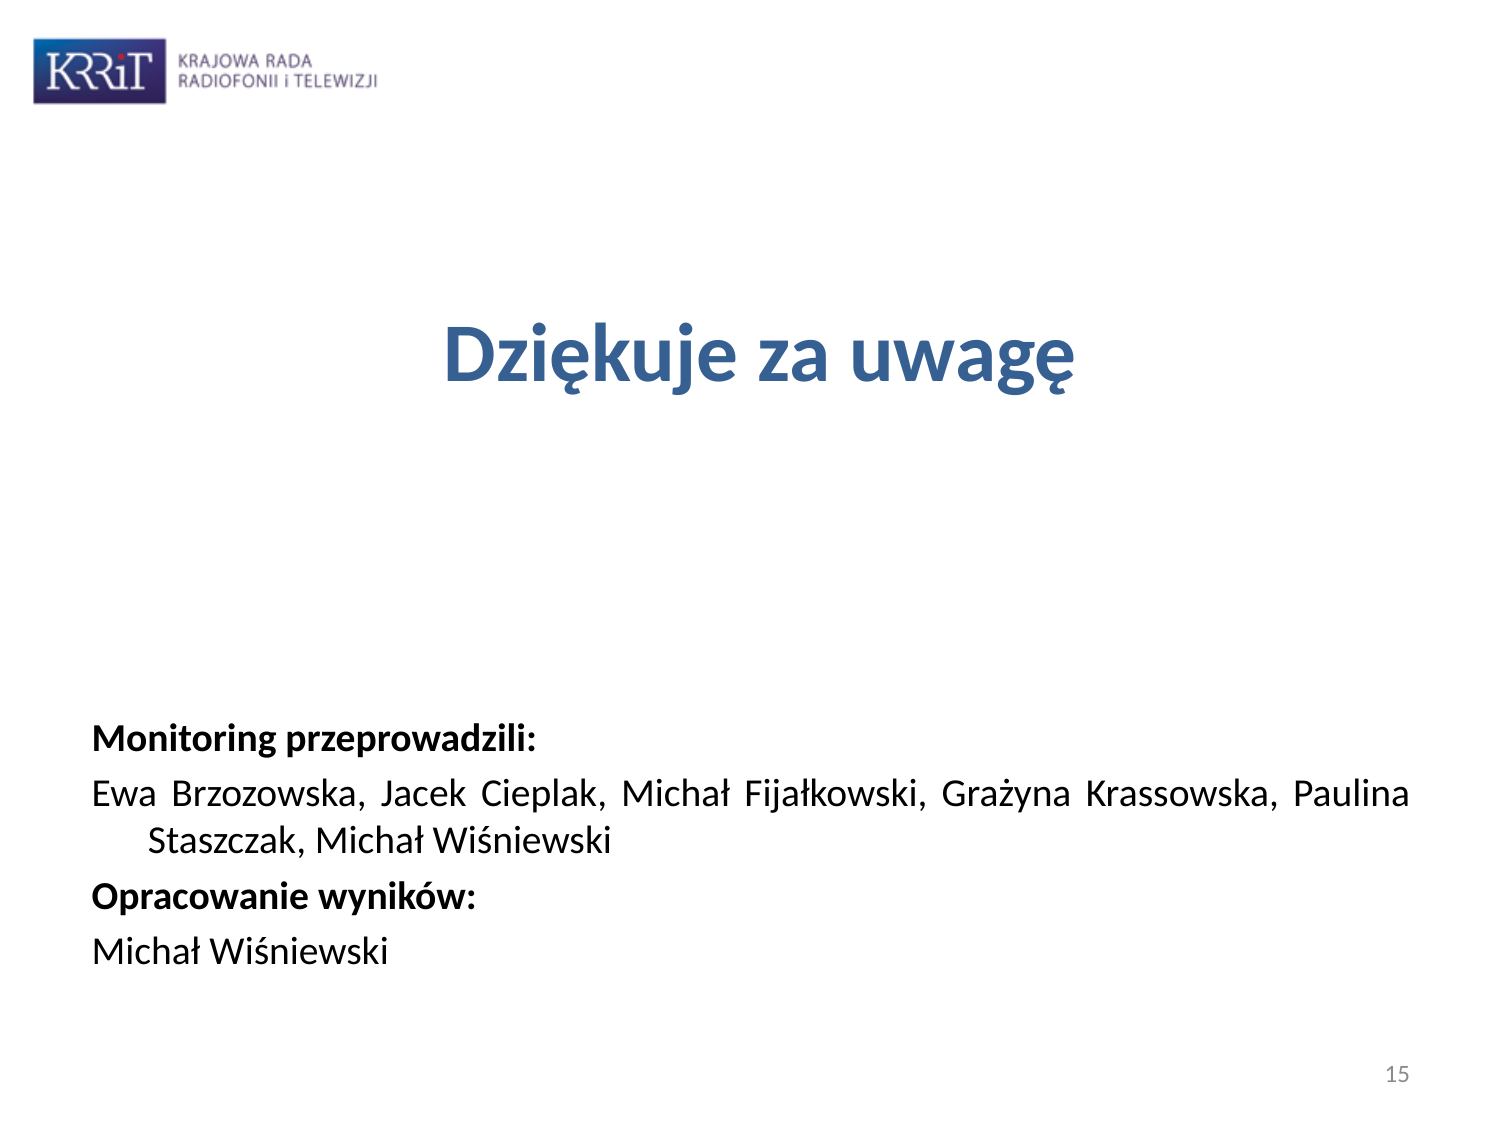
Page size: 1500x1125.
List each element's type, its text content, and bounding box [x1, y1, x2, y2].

slide_number 15 [1074, 1042, 1425, 1103]
text_box Dziękuje za uwagę [205, 290, 1316, 406]
picture [29, 30, 382, 113]
list Monitoring przeprowadzili: Ewa Brzozowska, Jacek Cieplak, Michał Fijałkowski, Grażyna Krassowska, Paulina Staszczak, Michał Wiśniewski Opracowanie wyników: Michał Wiśniewski [76, 704, 1427, 1012]
